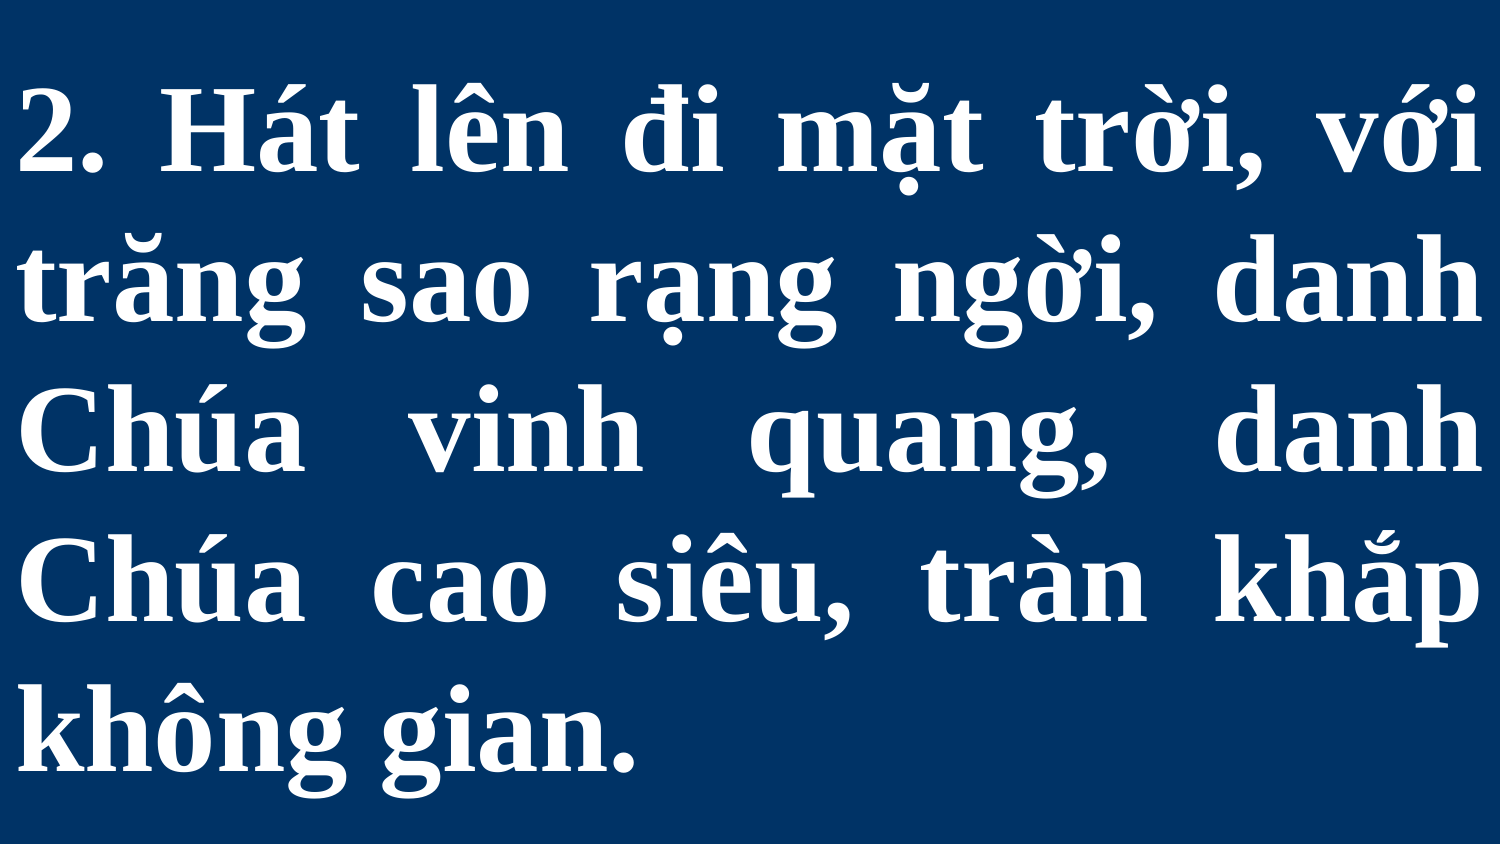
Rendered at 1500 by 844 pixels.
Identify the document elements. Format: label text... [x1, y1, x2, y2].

title 2. Hát lên đi mặt trời, với trăng sao rạng ngời, danh Chúa vinh quang, danh Chúa cao siêu, tràn khắp không gian. [0, 0, 1500, 844]
